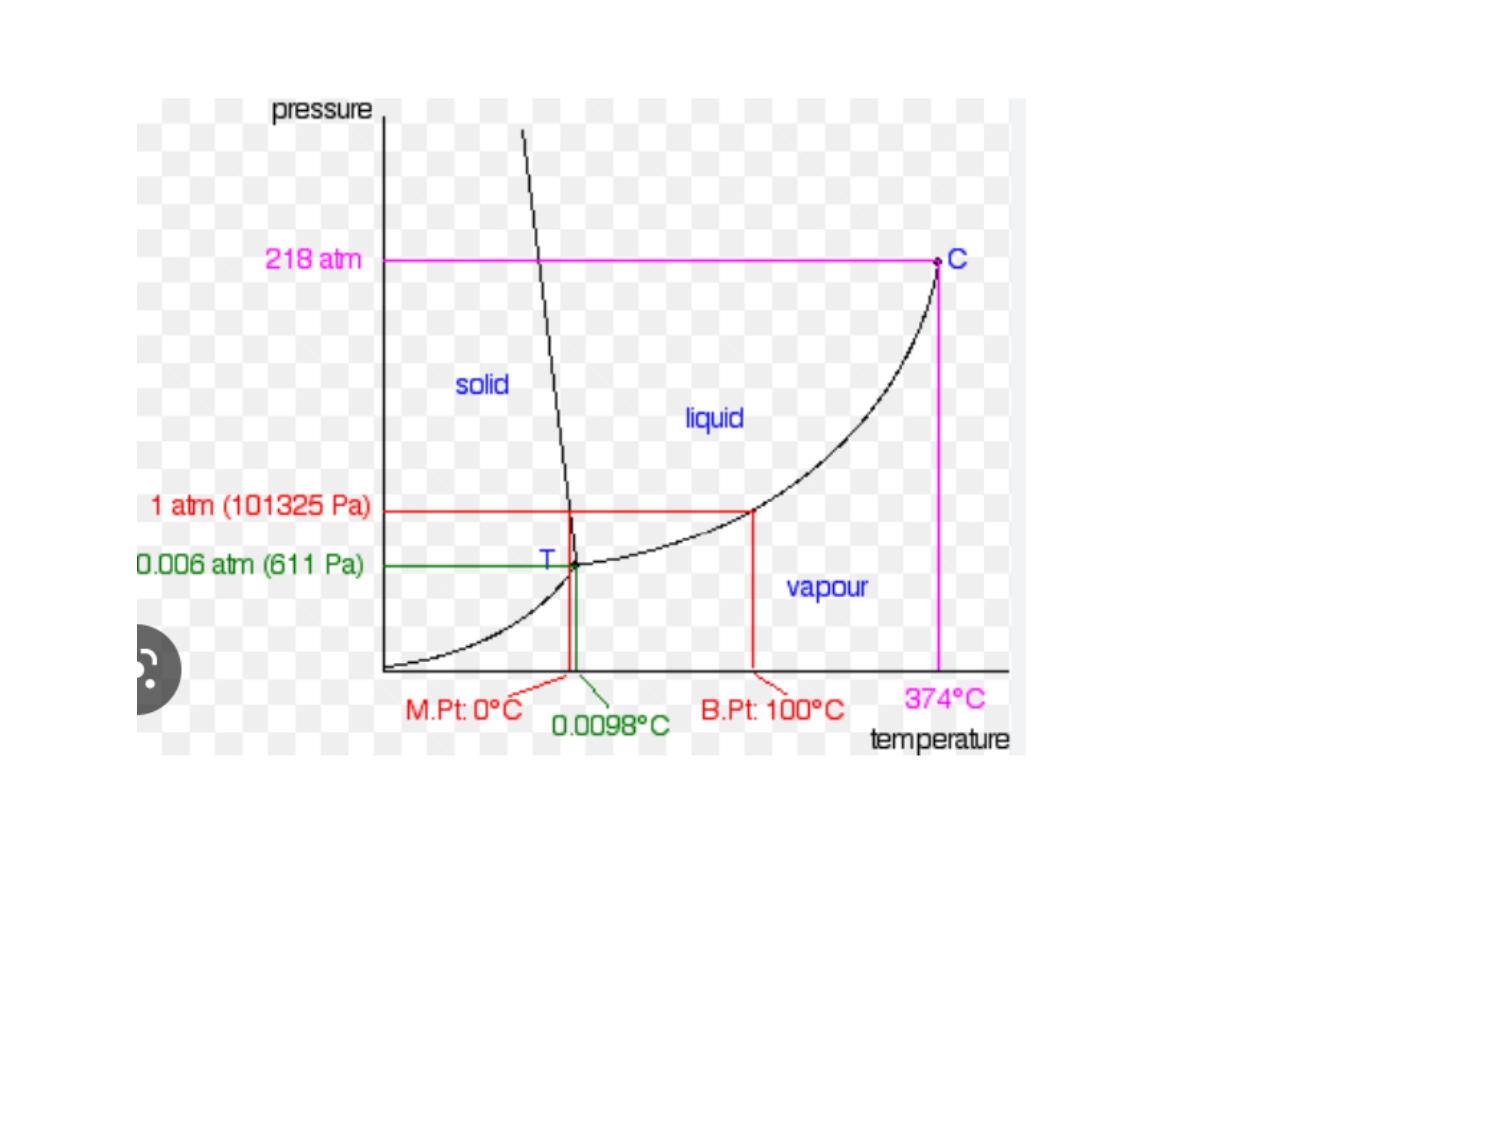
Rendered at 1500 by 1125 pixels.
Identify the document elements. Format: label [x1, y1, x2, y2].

picture [137, 87, 1026, 760]
